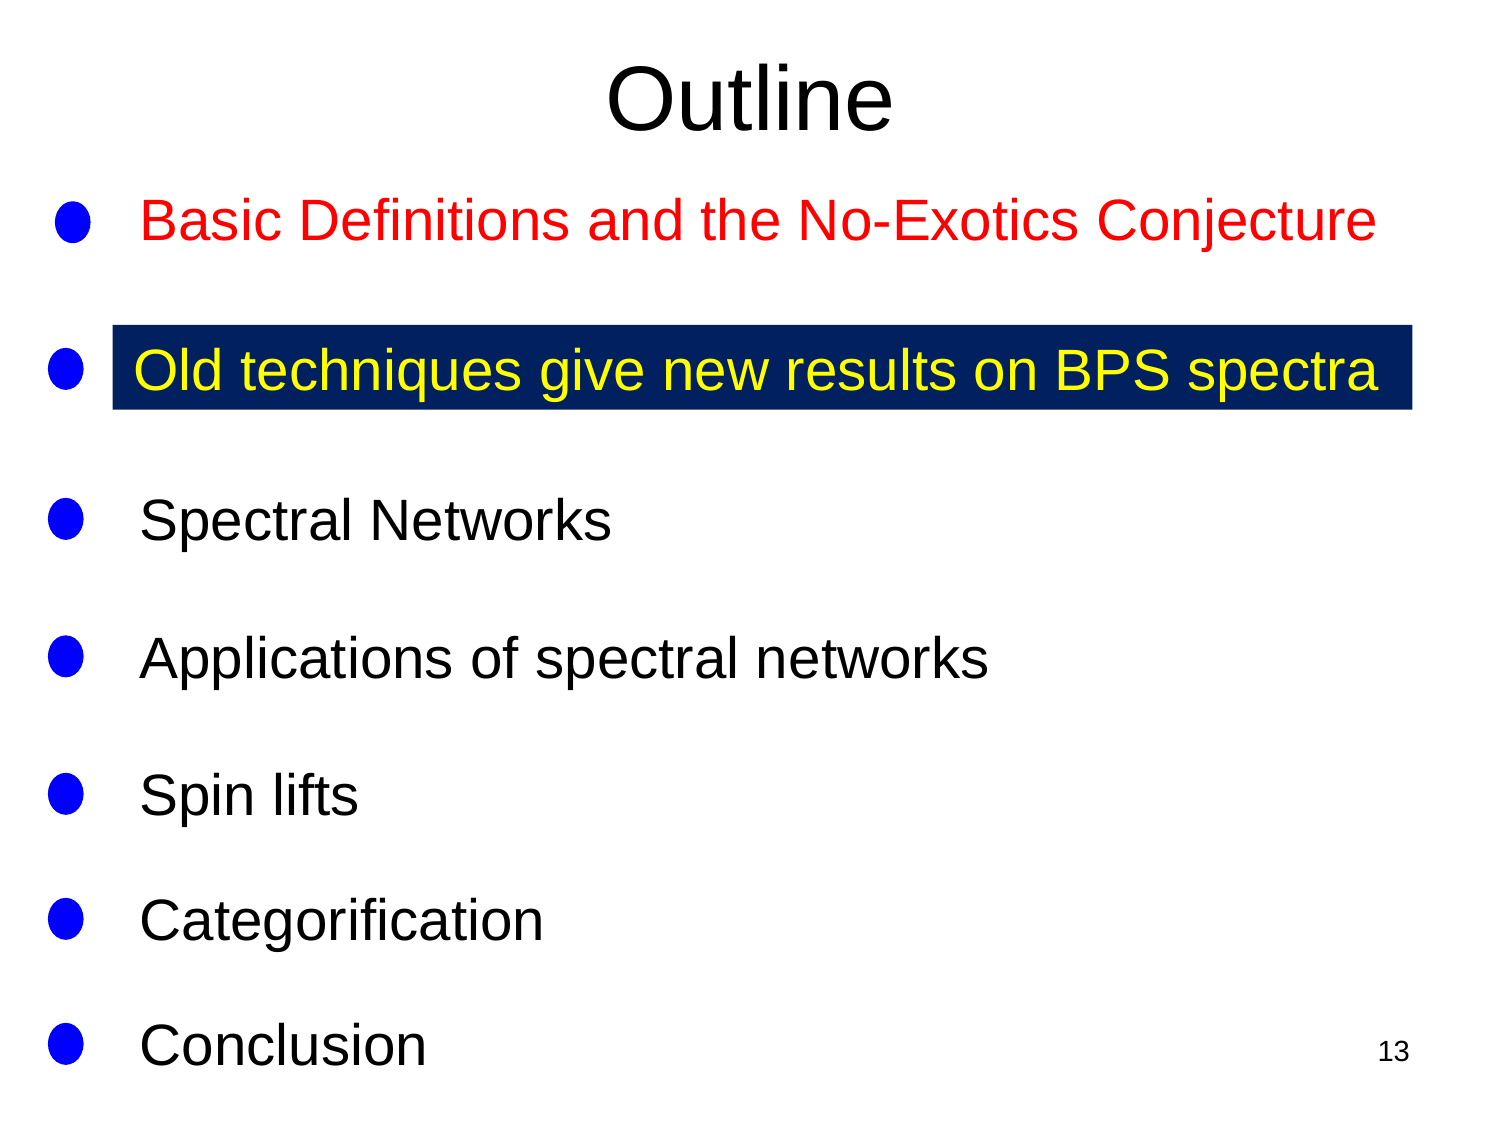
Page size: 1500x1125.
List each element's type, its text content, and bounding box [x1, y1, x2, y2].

text_box [47, 1022, 84, 1065]
text_box Categorification [125, 875, 1228, 960]
text_box Conclusion [125, 999, 1228, 1085]
text_box Basic Definitions and the No-Exotics Conjecture [124, 174, 1430, 260]
text_box [1396, 324, 1413, 410]
slide_number 13 [1074, 1024, 1426, 1103]
text_box Applications of spectral networks [125, 612, 1228, 698]
text_box Old techniques give new results on BPS spectra [118, 324, 1396, 410]
text_box Spin lifts [125, 750, 1228, 835]
text_box [47, 347, 84, 390]
text_box [47, 497, 84, 540]
text_box [47, 772, 84, 815]
text_box [112, 324, 118, 410]
text_box Spectral Networks [125, 474, 1228, 560]
text_box [47, 635, 84, 678]
text_box [47, 897, 84, 940]
title Outline [75, 0, 1427, 188]
text_box [54, 201, 91, 244]
